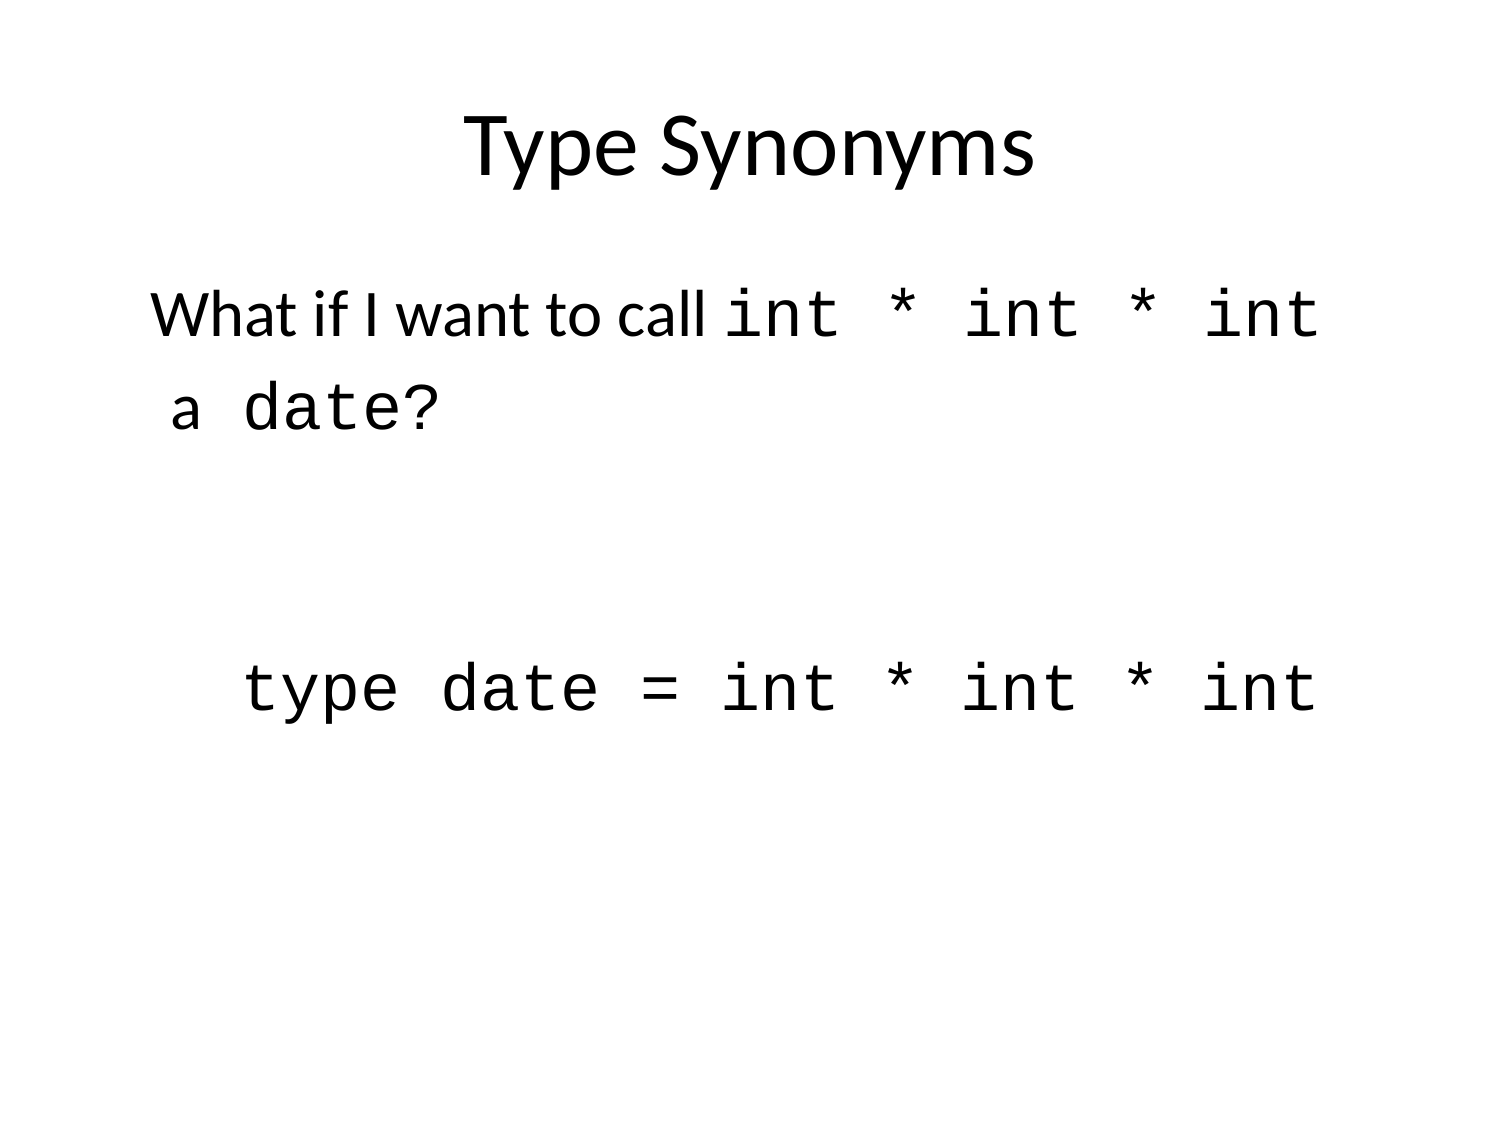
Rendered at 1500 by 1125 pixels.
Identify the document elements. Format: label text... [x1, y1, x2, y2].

title Type Synonyms [75, 45, 1425, 233]
list What if I want to call int * int * int a date? type date = int * int * int [75, 262, 1425, 1005]
